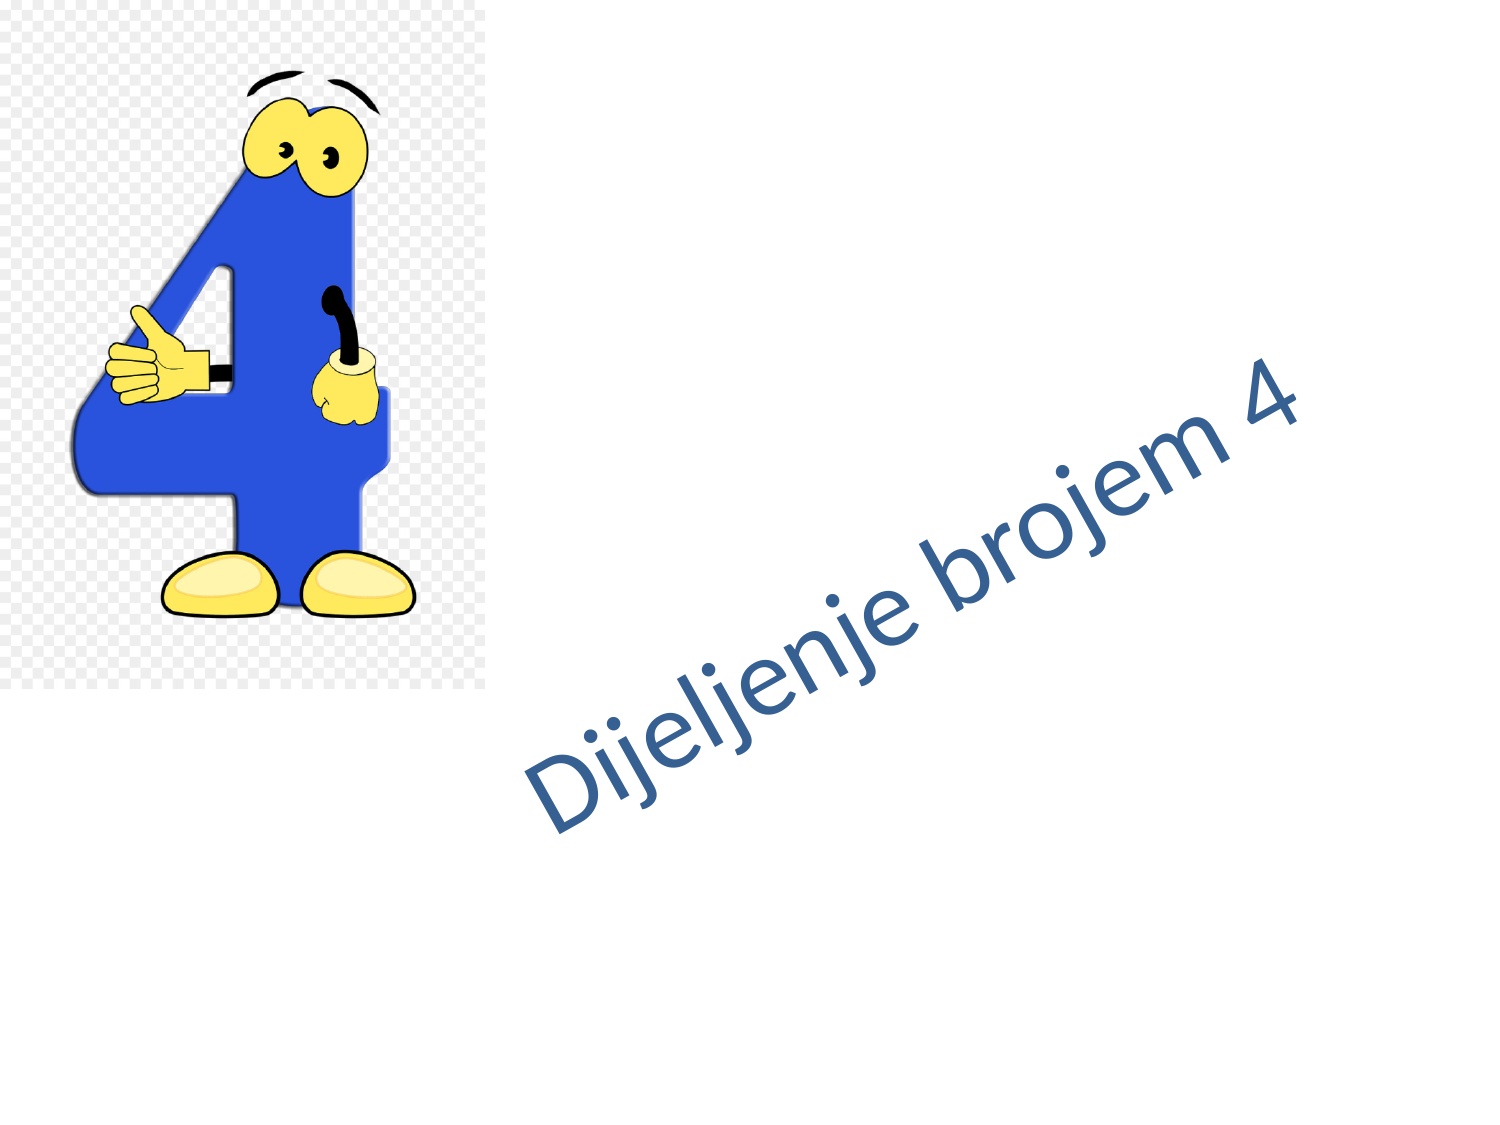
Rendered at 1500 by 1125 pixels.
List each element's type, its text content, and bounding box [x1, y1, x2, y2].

picture [0, 0, 485, 689]
title Dijeljenje brojem 4 [336, 208, 1482, 968]
